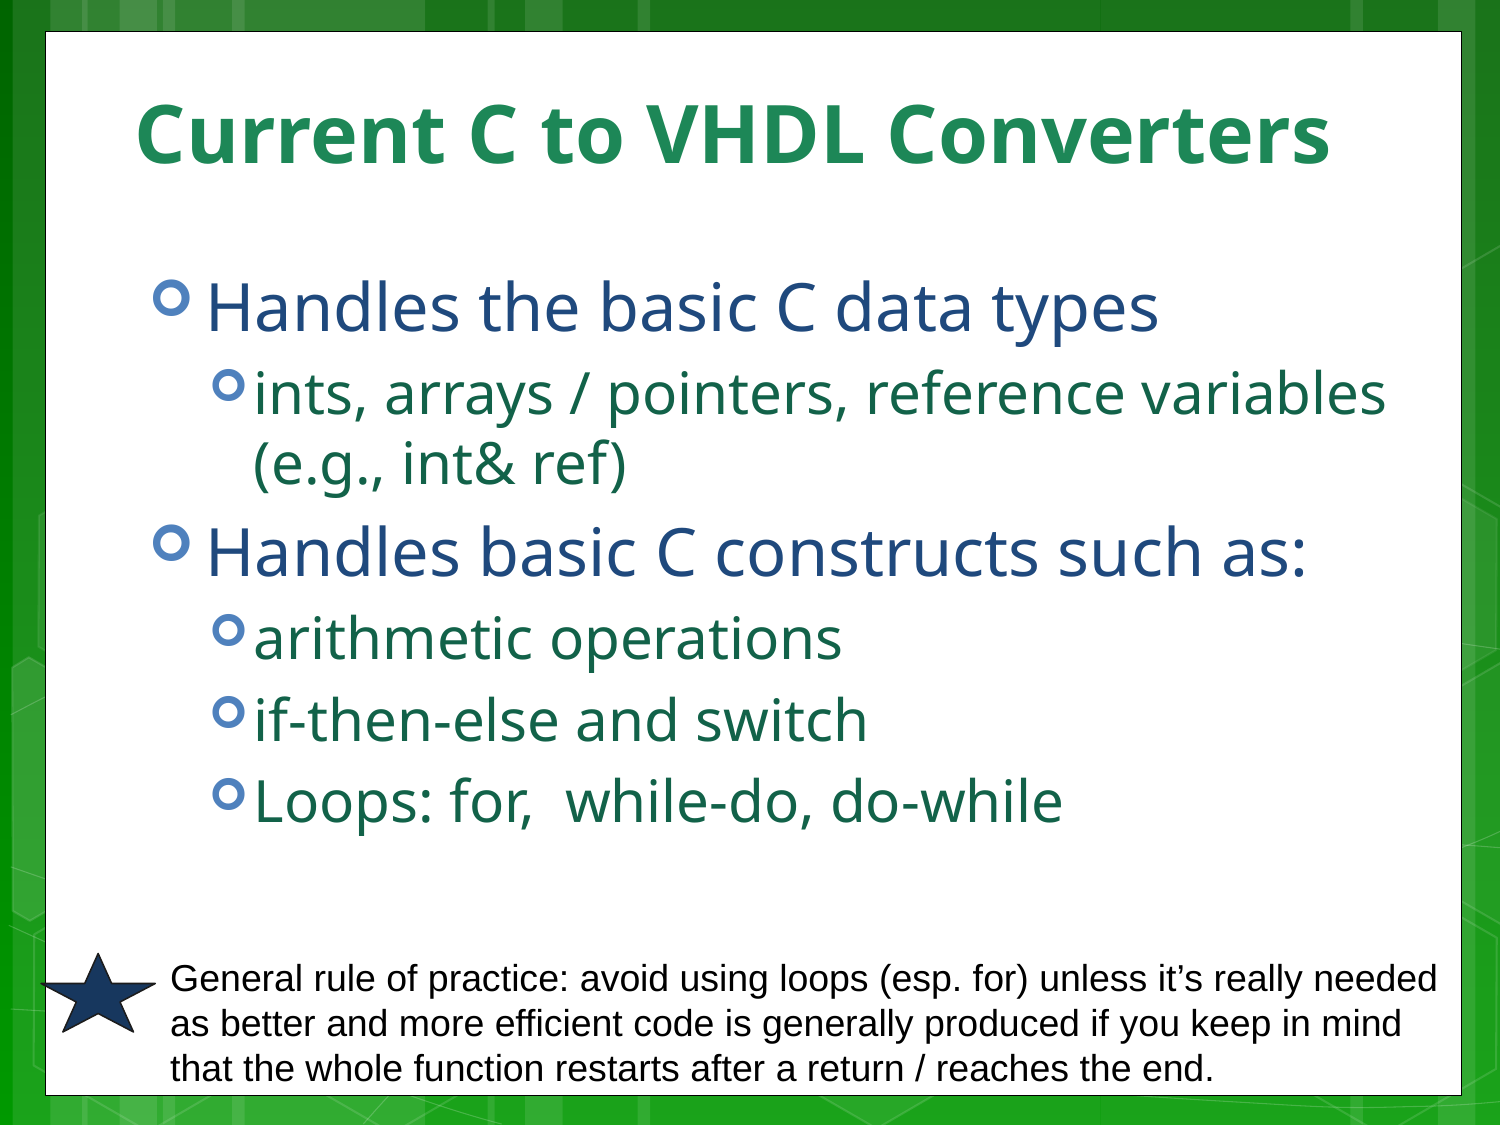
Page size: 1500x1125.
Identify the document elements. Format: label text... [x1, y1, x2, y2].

text_box General rule of practice: avoid using loops (esp. for) unless it’s really needed as better and more efficient code is generally produced if you keep in mind that the whole function restarts after a return / reaches the end. [155, 946, 1465, 1097]
text_box [41, 953, 156, 1032]
list Handles the basic C data types ints, arrays / pointers, reference variables (e.g., int& ref) Handles basic C constructs such as: arithmetic operations if-then-else and switch Loops: for, while-do, do-while [133, 257, 1448, 945]
title Current C to VHDL Converters [119, 73, 1383, 188]
